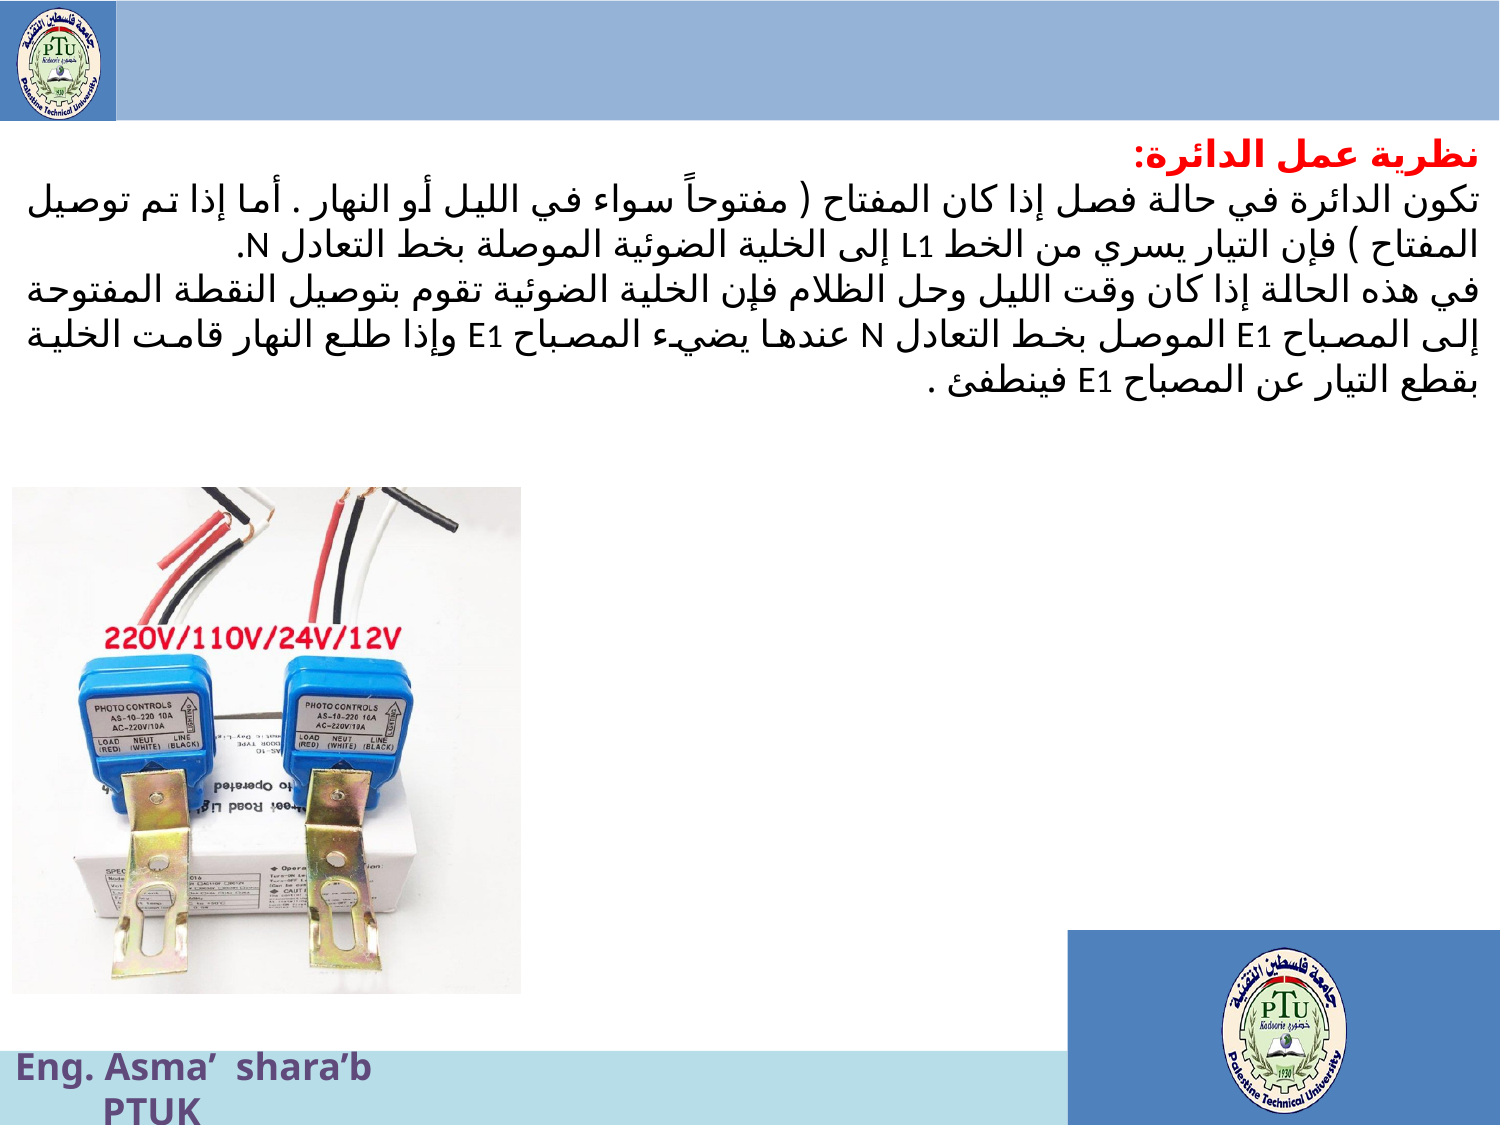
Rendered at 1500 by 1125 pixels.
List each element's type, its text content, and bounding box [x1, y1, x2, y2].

text_box [1067, 930, 1500, 1125]
text_box Eng. Asma’ shara’b PTUK [0, 1049, 1067, 1125]
text_box [114, 0, 1500, 123]
picture [10, 487, 521, 1001]
picture [1221, 946, 1347, 1114]
text_box نظرية عمل الدائرة: تكون الدائرة في حالة فصل إذا كان المفتاح ( مفتوحاً سواء في الليل أو النهار . أما إذا تم توصيل المفتاح ) فإن التيار يسري من الخط L1 إلى الخلية الضوئية الموصلة بخط التعادل N. في هذه الحالة إذا كان وقت الليل وحل الظلام فإن الخلية الضوئية تقوم بتوصيل النقطة المفتوحة إلى المصباح E1 الموصل بخط التعادل N عندها يضيء المصباح E1 وإذا طلع النهار قامت الخلية بقطع التيار عن المصباح E1 فينطفئ . [11, 122, 1495, 407]
picture [16, 2, 104, 121]
text_box [0, 0, 117, 121]
